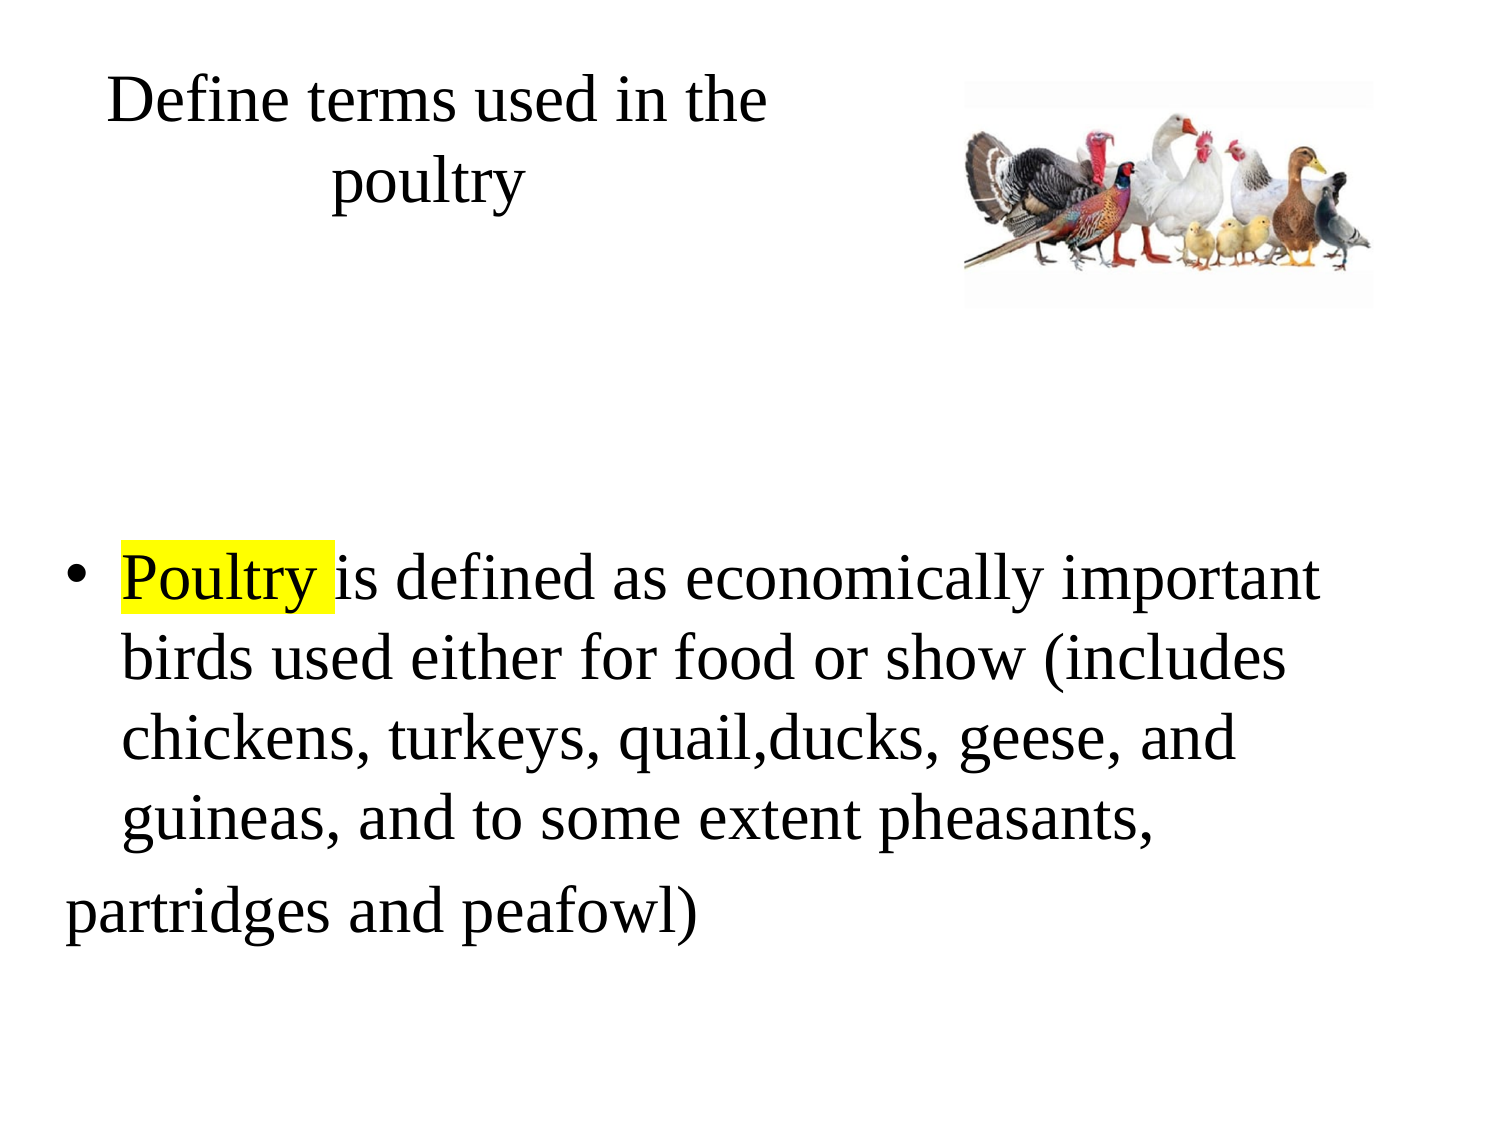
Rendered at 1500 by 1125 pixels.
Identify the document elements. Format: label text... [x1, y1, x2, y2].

title Define terms used in the poultry [75, 45, 800, 225]
list Poultry is defined as economically important birds used either for food or show (includes chickens, turkeys, quail,ducks, geese, and guineas, and to some extent pheasants, partridges and peafowl) [50, 525, 1388, 1100]
picture [862, 42, 1475, 384]
